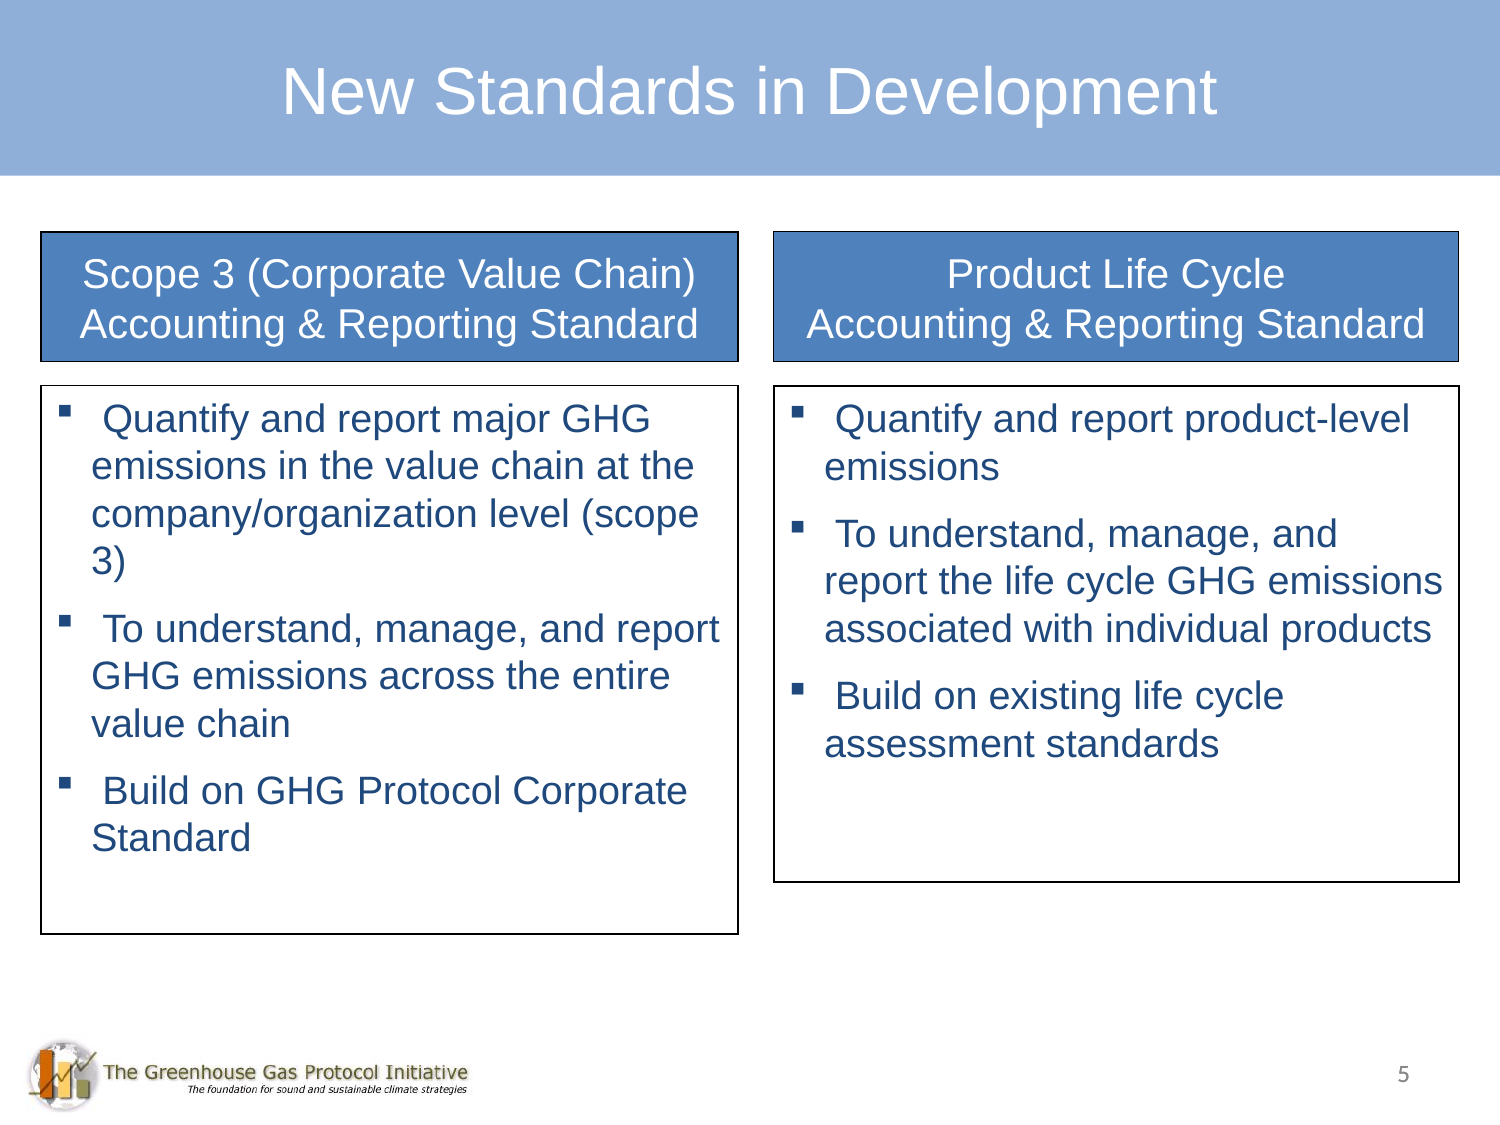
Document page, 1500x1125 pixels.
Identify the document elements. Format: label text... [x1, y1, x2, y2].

text_box Quantify and report product-level emissions To understand, manage, and report the life cycle GHG emissions associated with individual products Build on existing life cycle assessment standards [773, 385, 1459, 883]
text_box New Standards in Development [0, 0, 1500, 176]
text_box Product Life Cycle Accounting & Reporting Standard [773, 231, 1459, 362]
text_box 5 [1074, 1042, 1425, 1102]
picture [12, 1034, 475, 1113]
text_box Scope 3 (Corporate Value Chain) Accounting & Reporting Standard [41, 231, 738, 362]
text_box Quantify and report major GHG emissions in the value chain at the company/organization level (scope 3) To understand, manage, and report GHG emissions across the entire value chain Build on GHG Protocol Corporate Standard [41, 385, 738, 935]
